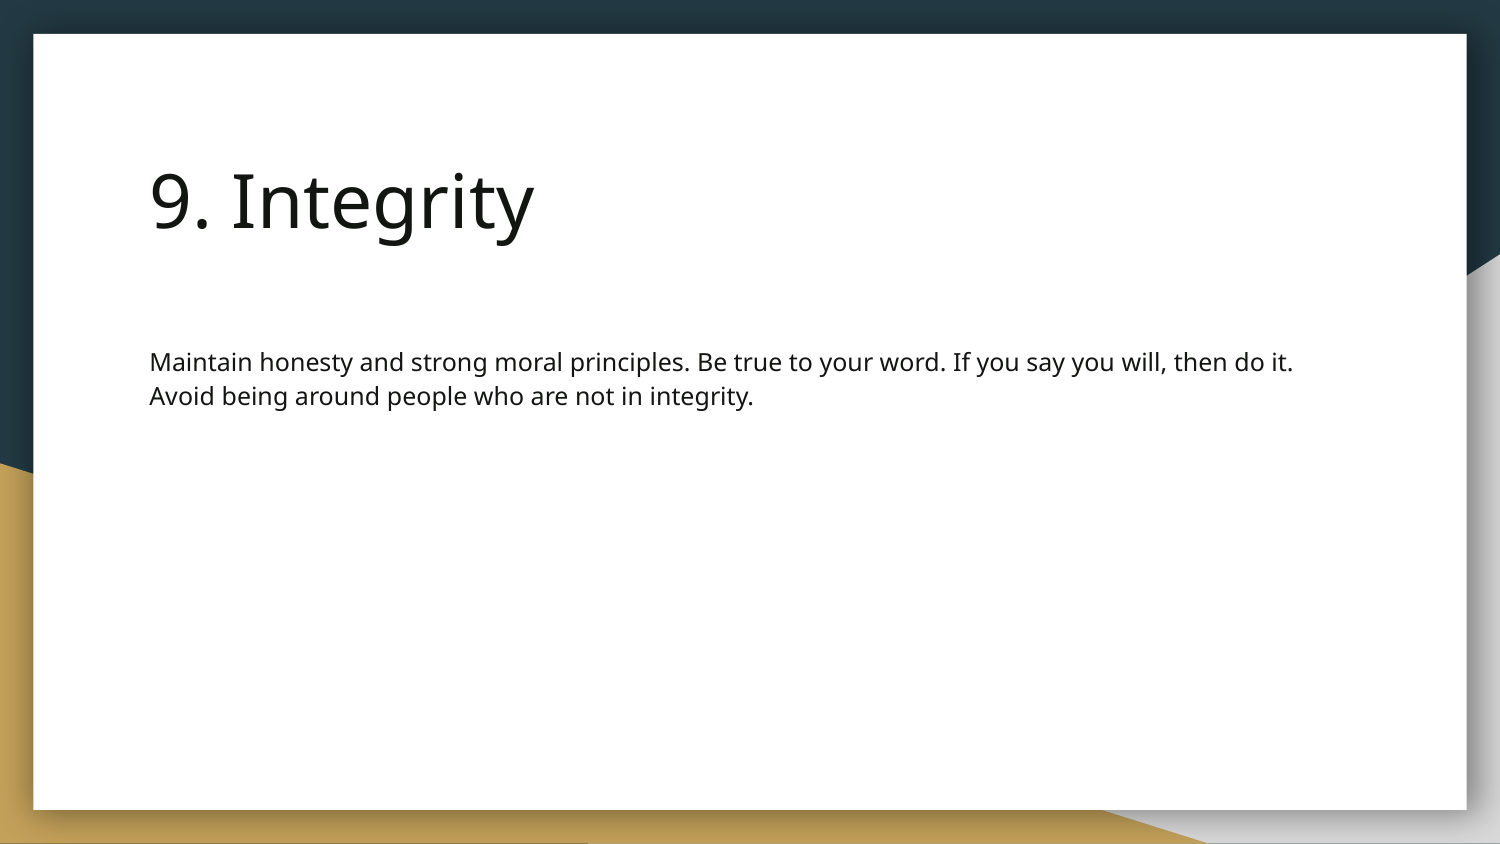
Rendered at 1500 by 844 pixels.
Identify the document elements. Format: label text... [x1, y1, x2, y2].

list Maintain honesty and strong moral principles. Be true to your word. If you say you will, then do it. Avoid being around people who are not in integrity. [134, 326, 1366, 729]
title 9. Integrity [134, 138, 1366, 296]
